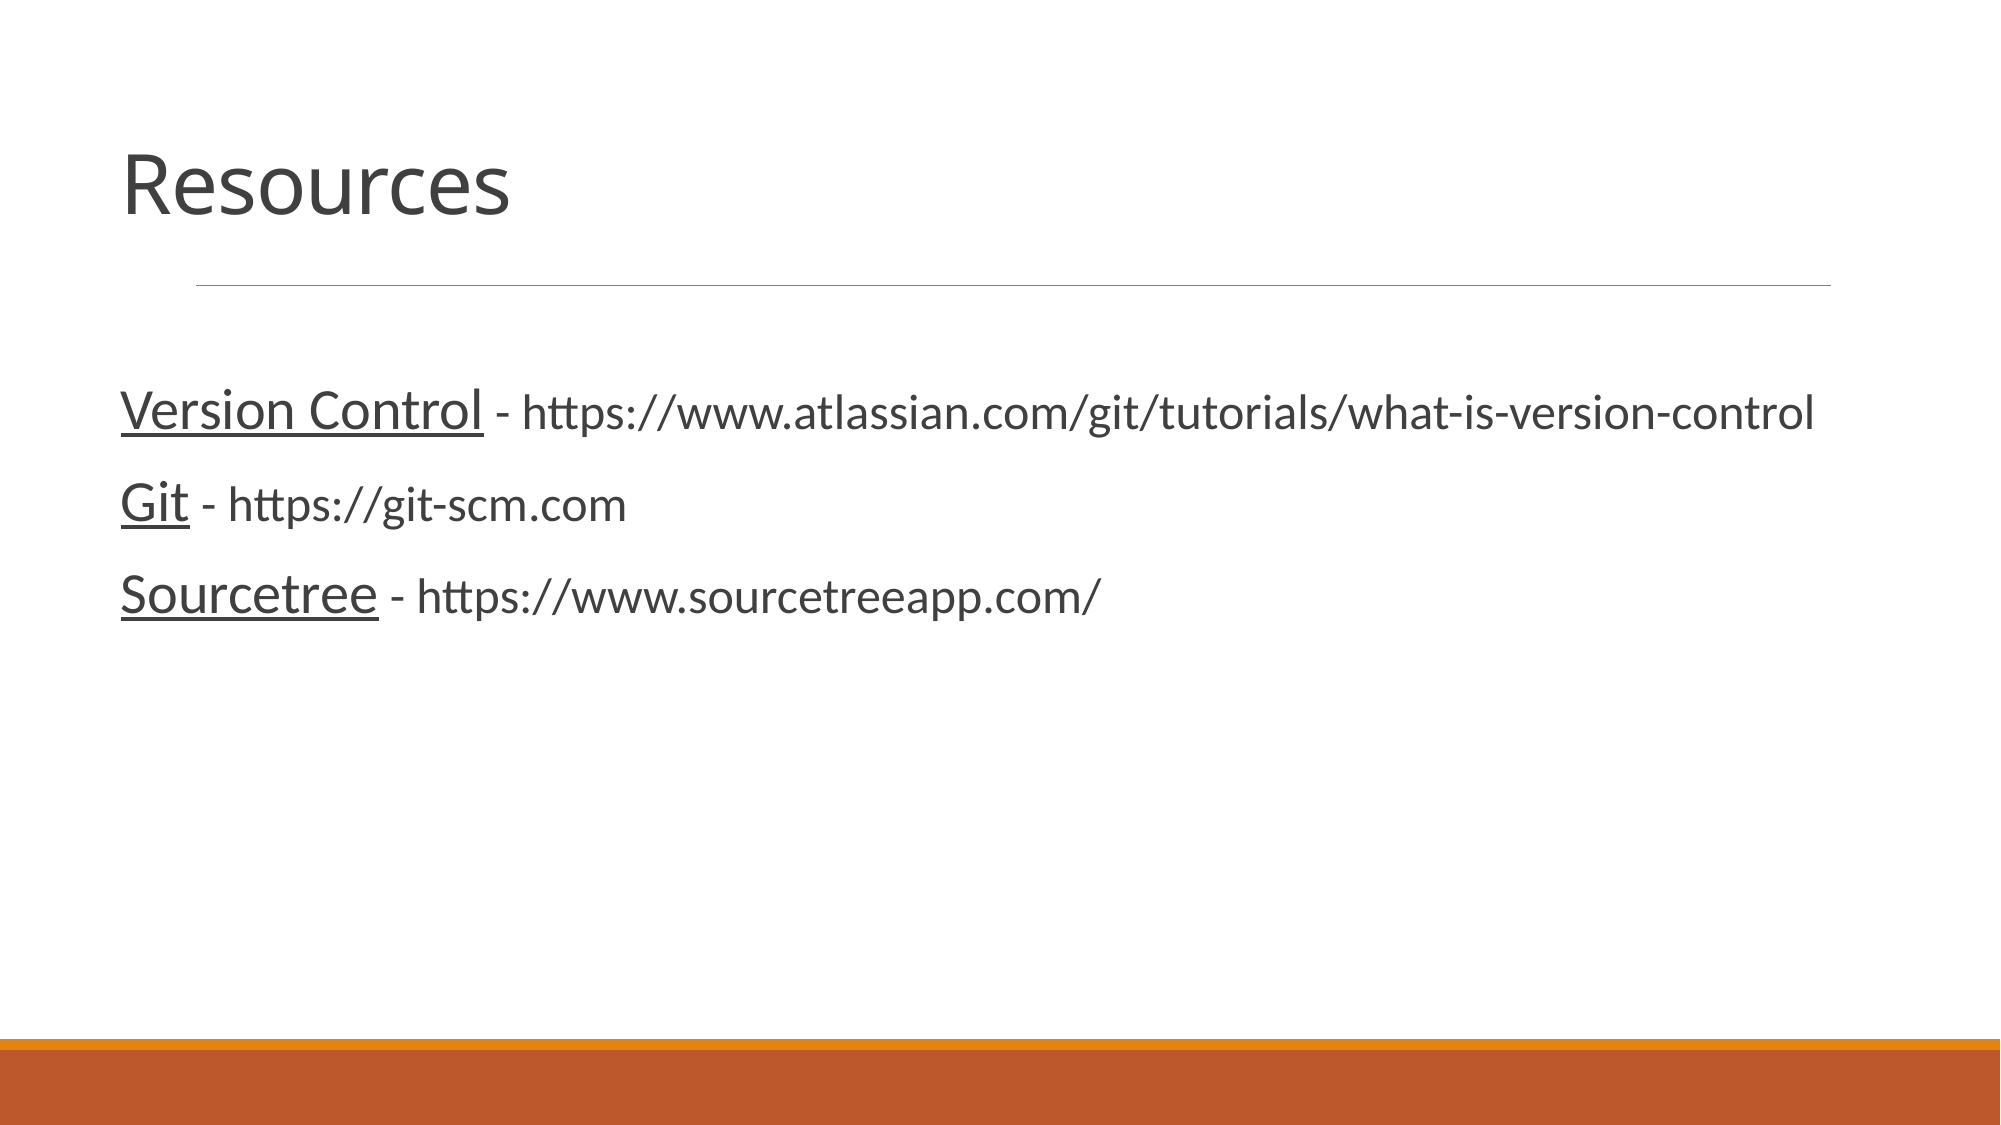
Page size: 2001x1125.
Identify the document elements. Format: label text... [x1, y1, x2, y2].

title Resources [105, 52, 1895, 240]
list Version Control - https://www.atlassian.com/git/tutorials/what-is-version-control Git - https://git-scm.com Sourcetree - https://www.sourcetreeapp.com/ [105, 292, 1895, 1014]
